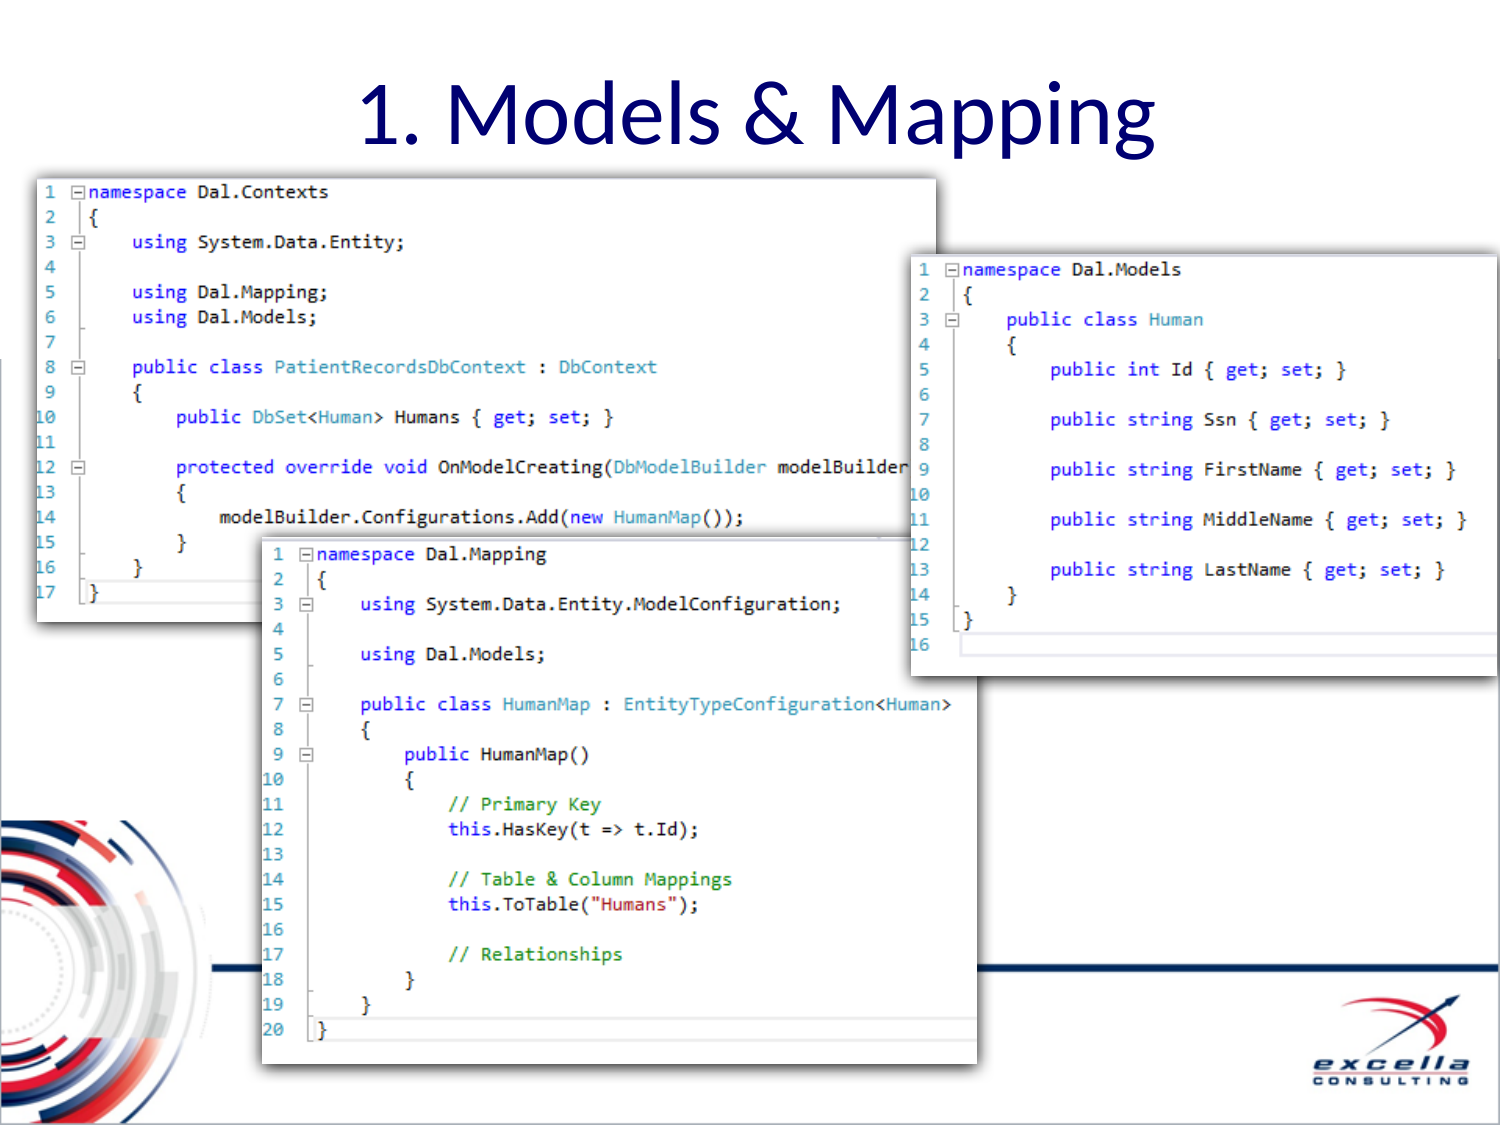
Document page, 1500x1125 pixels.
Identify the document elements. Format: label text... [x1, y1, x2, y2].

picture [0, 177, 1500, 1125]
title 1. Models & Mapping [99, 45, 1413, 233]
